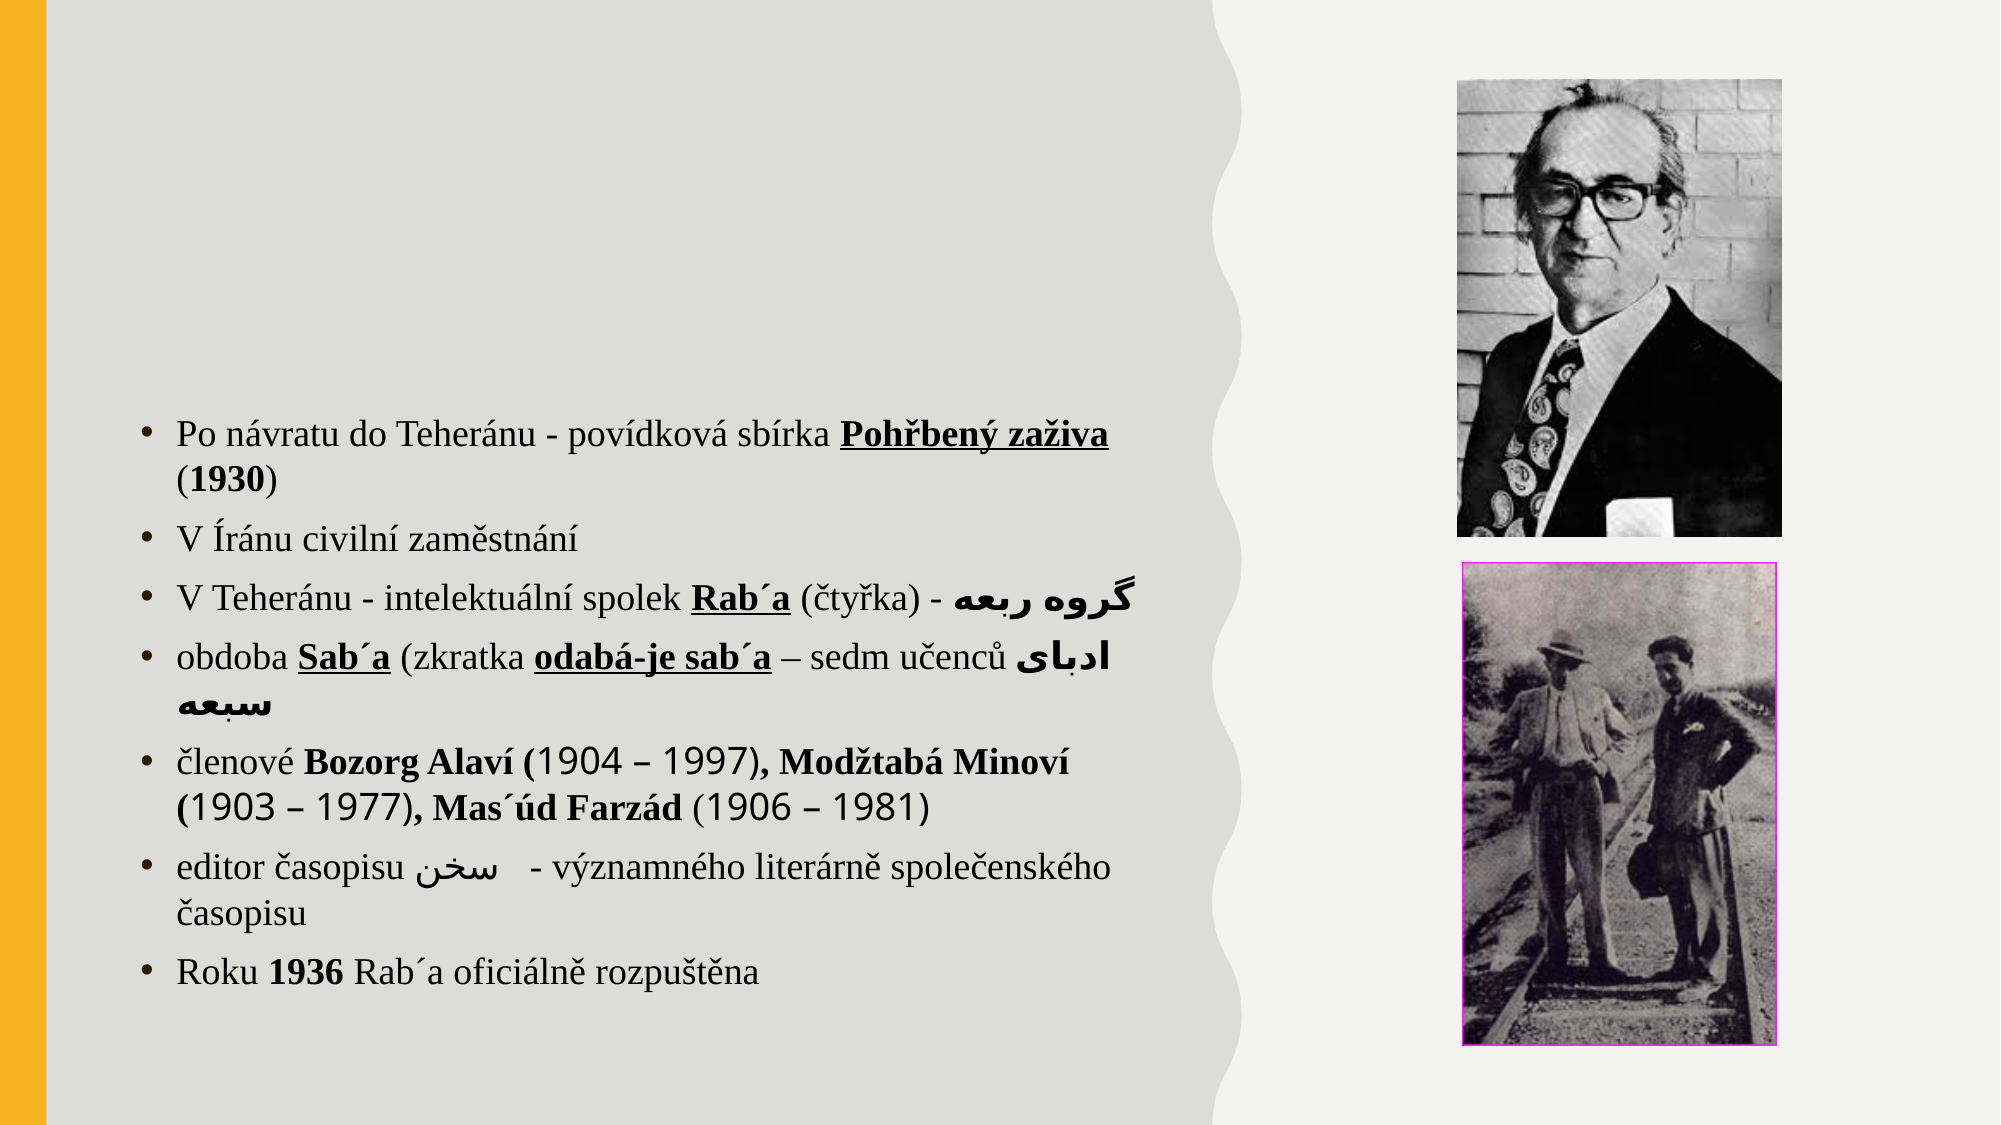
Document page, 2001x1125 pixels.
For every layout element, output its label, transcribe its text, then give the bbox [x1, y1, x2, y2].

text_box [0, 0, 47, 1125]
picture [1462, 562, 1777, 1046]
text_box [47, 0, 1242, 1125]
list Po návratu do Teheránu - povídková sbírka Pohřbený zaživa (1930) V Íránu civilní zaměstnání V Teheránu - intelektuální spolek Rab´a (čtyřka) - گروه ربعه obdoba Sab´a (zkratka odabá-je sab´a – sedm učenců ادبای سبعه členové Bozorg Alaví (1904 – 1997), Modžtabá Minoví (1903 – 1977), Mas´úd Farzád (1906 – 1981) editor časopisu سخن - významného literárně společenského časopisu Roku 1936 Rab´a oficiálně rozpuštěna [125, 400, 1160, 1046]
text_box [1213, 0, 2000, 1125]
picture [1457, 79, 1782, 537]
